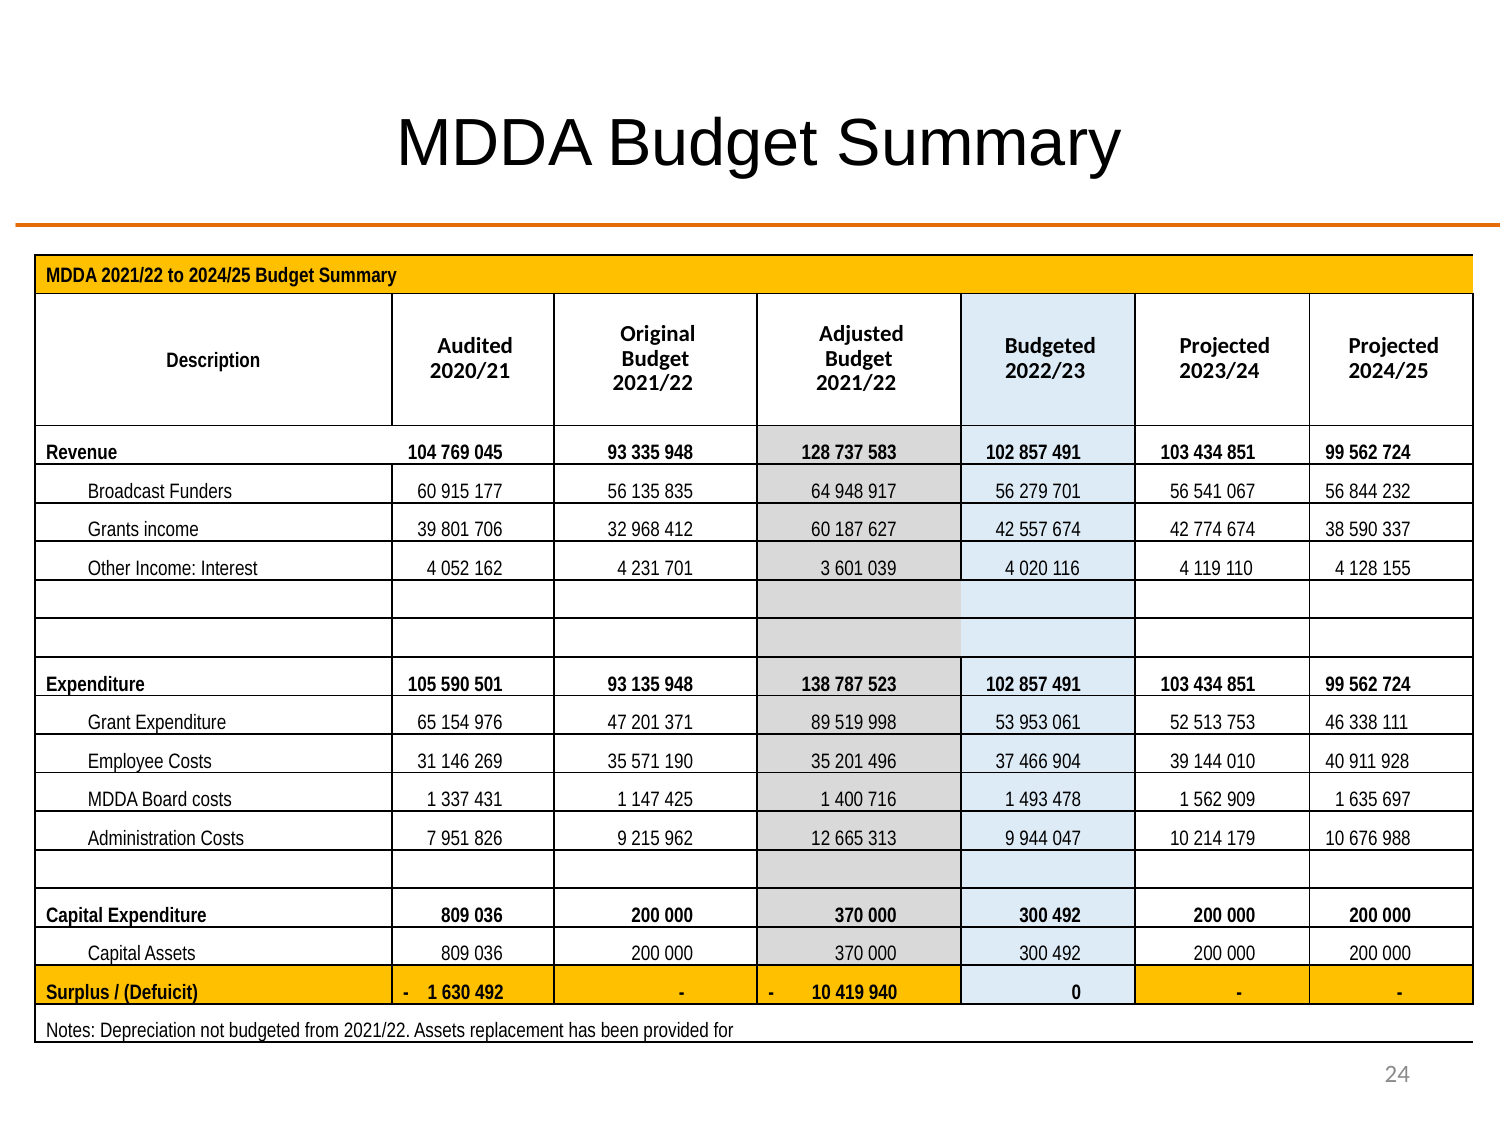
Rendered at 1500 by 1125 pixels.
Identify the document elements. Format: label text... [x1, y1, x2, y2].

table_cell Projected 2024/25 [1310, 294, 1472, 425]
table_cell 7 951 826 [393, 812, 553, 849]
table_cell Other Income: Interest [36, 542, 391, 579]
table_cell 200 000 [555, 889, 756, 926]
table_cell 42 774 674 [1136, 504, 1309, 540]
table_cell MDDA Board costs [36, 773, 391, 810]
table_cell 102 857 491 [962, 658, 1134, 695]
table_cell 56 844 232 [1310, 465, 1472, 502]
table_cell [36, 619, 391, 656]
table_cell 38 590 337 [1310, 504, 1472, 540]
table_cell [962, 851, 1134, 887]
table_header MDDA 2021/22 to 2024/25 Budget Summary [36, 256, 1473, 293]
table_cell 103 434 851 [1136, 658, 1309, 695]
table_cell 12 665 313 [758, 812, 960, 849]
table_cell 35 201 496 [758, 735, 960, 772]
table_cell 200 000 [1310, 928, 1472, 964]
table_cell 37 466 904 [962, 735, 1134, 772]
table_cell 4 020 116 [962, 542, 1134, 579]
table_cell 128 737 583 [758, 426, 960, 463]
table_cell [961, 619, 1134, 656]
table_cell [1136, 851, 1309, 887]
table_cell 56 135 835 [555, 465, 756, 502]
title MDDA Budget Summary [74, 44, 1426, 233]
table_cell 1 635 697 [1310, 773, 1472, 810]
table_cell [36, 851, 391, 887]
table_cell 370 000 [758, 928, 960, 964]
table_cell Expenditure [36, 658, 391, 695]
table_cell 39 801 706 [393, 504, 553, 540]
table_cell 300 492 [962, 889, 1134, 926]
table_cell [555, 581, 756, 617]
table_cell 52 513 753 [1136, 696, 1309, 733]
table_cell 104 769 045 [392, 426, 553, 463]
table_cell [1136, 619, 1309, 656]
table_cell [393, 619, 553, 656]
table_cell 42 557 674 [962, 504, 1134, 540]
picture [1426, 223, 1500, 227]
table_cell 102 857 491 [962, 426, 1134, 463]
table_cell 60 915 177 [393, 465, 553, 502]
table_cell 40 911 928 [1310, 735, 1472, 772]
table_cell [36, 581, 391, 617]
table_cell 56 279 701 [962, 465, 1134, 502]
table_cell 9 944 047 [962, 812, 1134, 849]
table_cell 105 590 501 [393, 658, 553, 695]
table_cell [758, 581, 961, 617]
table_cell 35 571 190 [555, 735, 756, 772]
table_cell Capital Expenditure [36, 889, 391, 926]
table_cell 53 953 061 [962, 696, 1134, 733]
table_cell Revenue [36, 426, 392, 463]
table_cell - [1136, 966, 1309, 1003]
table_cell Description [36, 294, 391, 425]
table_cell 1 493 478 [962, 773, 1134, 810]
table_cell 89 519 998 [758, 696, 960, 733]
table_cell - [1310, 966, 1472, 1003]
table_cell 1 147 425 [555, 773, 756, 810]
table_cell 64 948 917 [758, 465, 960, 502]
table_cell 138 787 523 [758, 658, 960, 695]
table_cell 39 144 010 [1136, 735, 1309, 772]
table_cell Projected 2023/24 [1136, 294, 1309, 425]
table_cell [1136, 581, 1309, 617]
table_cell - [555, 966, 756, 1003]
table_cell [1310, 851, 1472, 887]
picture [15, 223, 74, 227]
table_cell 200 000 [1136, 889, 1309, 926]
table_cell 93 335 948 [555, 426, 756, 463]
table_cell Capital Assets [36, 928, 391, 964]
table_cell [758, 619, 961, 656]
table_cell Adjusted Budget 2021/22 [758, 294, 960, 425]
table_cell Budgeted 2022/23 [962, 294, 1134, 425]
table_cell [393, 581, 553, 617]
table_cell 1 400 716 [758, 773, 960, 810]
table_cell 1 337 431 [393, 773, 553, 810]
table_cell 200 000 [1136, 928, 1309, 964]
table_cell 300 492 [962, 928, 1134, 964]
table_cell 0 [962, 966, 1134, 1003]
table_cell [1310, 581, 1472, 617]
table_cell 809 036 [393, 928, 553, 964]
table_cell 65 154 976 [393, 696, 553, 733]
table_cell 1 562 909 [1136, 773, 1309, 810]
table_cell 809 036 [393, 889, 553, 926]
table_cell 3 601 039 [758, 542, 960, 579]
table_cell 46 338 111 [1310, 696, 1472, 733]
table_cell 9 215 962 [555, 812, 756, 849]
table_cell Employee Costs [36, 735, 391, 772]
table_cell - 10 419 940 [758, 966, 960, 1003]
table_cell Original Budget 2021/22 [555, 294, 756, 425]
table_cell 200 000 [1310, 889, 1472, 926]
table_cell 32 968 412 [555, 504, 756, 540]
table_cell 4 231 701 [555, 542, 756, 579]
table_cell Broadcast Funders [36, 465, 391, 502]
table_cell 103 434 851 [1136, 426, 1309, 463]
table_cell [555, 851, 756, 887]
table_cell 99 562 724 [1310, 658, 1472, 695]
table_cell 200 000 [555, 928, 756, 964]
table_cell - 1 630 492 [393, 966, 553, 1003]
table_cell 47 201 371 [555, 696, 756, 733]
table_cell 99 562 724 [1310, 426, 1472, 463]
table_cell [393, 851, 553, 887]
table_cell 10 676 988 [1310, 812, 1472, 849]
table_cell 4 119 110 [1136, 542, 1309, 579]
table_cell 60 187 627 [758, 504, 960, 540]
table_cell Notes: Depreciation not budgeted from 2021/22. Assets replacement has been provided for [36, 1005, 1473, 1041]
table_cell 10 214 179 [1136, 812, 1309, 849]
table_cell 56 541 067 [1136, 465, 1309, 502]
table_cell [1310, 619, 1472, 656]
table_cell 4 052 162 [393, 542, 553, 579]
table_cell 31 146 269 [393, 735, 553, 772]
slide_number 24 [1074, 1043, 1425, 1103]
table_cell 370 000 [758, 889, 960, 926]
table_cell Administration Costs [36, 812, 391, 849]
table_cell Surplus / (Defuicit) [36, 966, 391, 1003]
table_cell [555, 619, 756, 656]
table_cell [961, 581, 1134, 617]
table_cell [758, 851, 960, 887]
table_cell 93 135 948 [555, 658, 756, 695]
table_cell Grants income [36, 504, 391, 540]
table_cell 4 128 155 [1310, 542, 1472, 579]
table_cell Audited 2020/21 [393, 294, 553, 425]
table_cell Grant Expenditure [36, 696, 391, 733]
